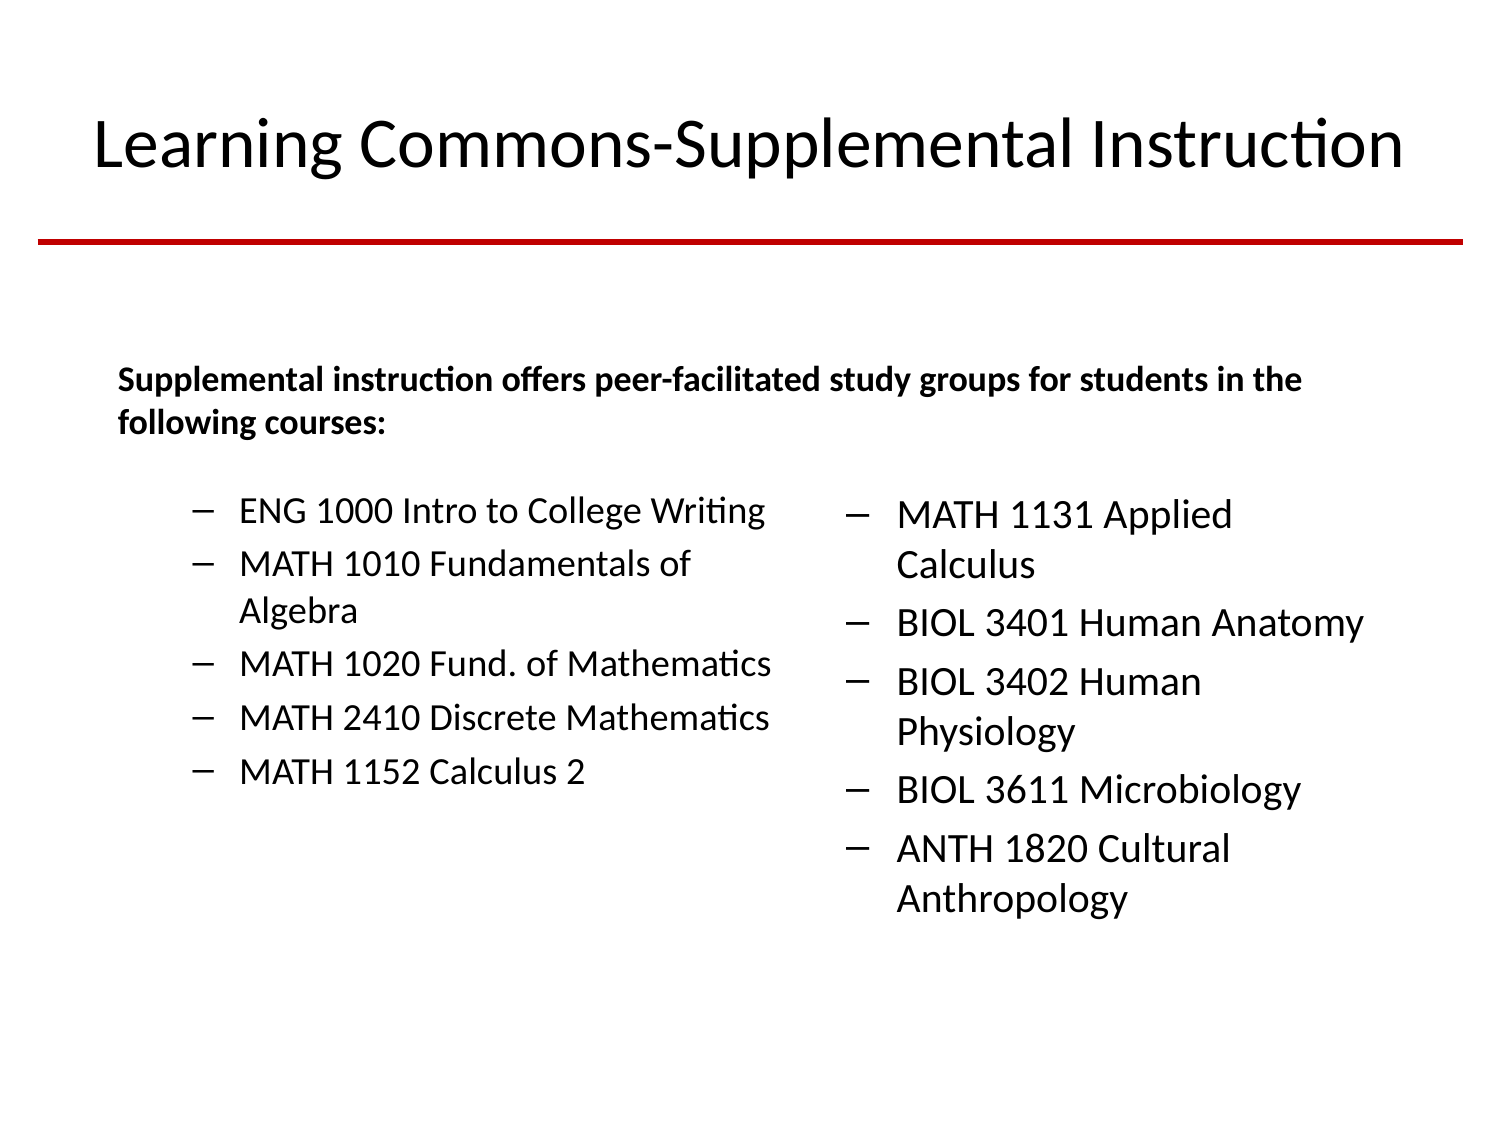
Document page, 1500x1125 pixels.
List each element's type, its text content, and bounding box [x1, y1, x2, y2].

list ENG 1000 Intro to College Writing MATH 1010 Fundamentals of Algebra MATH 1020 Fund. of Mathematics MATH 2410 Discrete Mathematics MATH 1152 Calculus 2 [102, 477, 789, 931]
list MATH 1131 Applied Calculus BIOL 3401 Human Anatomy BIOL 3402 Human Physiology BIOL 3611 Microbiology ANTH 1820 Cultural Anthropology [750, 479, 1388, 933]
title Learning Commons-Supplemental Instruction [75, 45, 1425, 233]
list Supplemental instruction offers peer-facilitated study groups for students in the following courses: [102, 347, 1398, 449]
